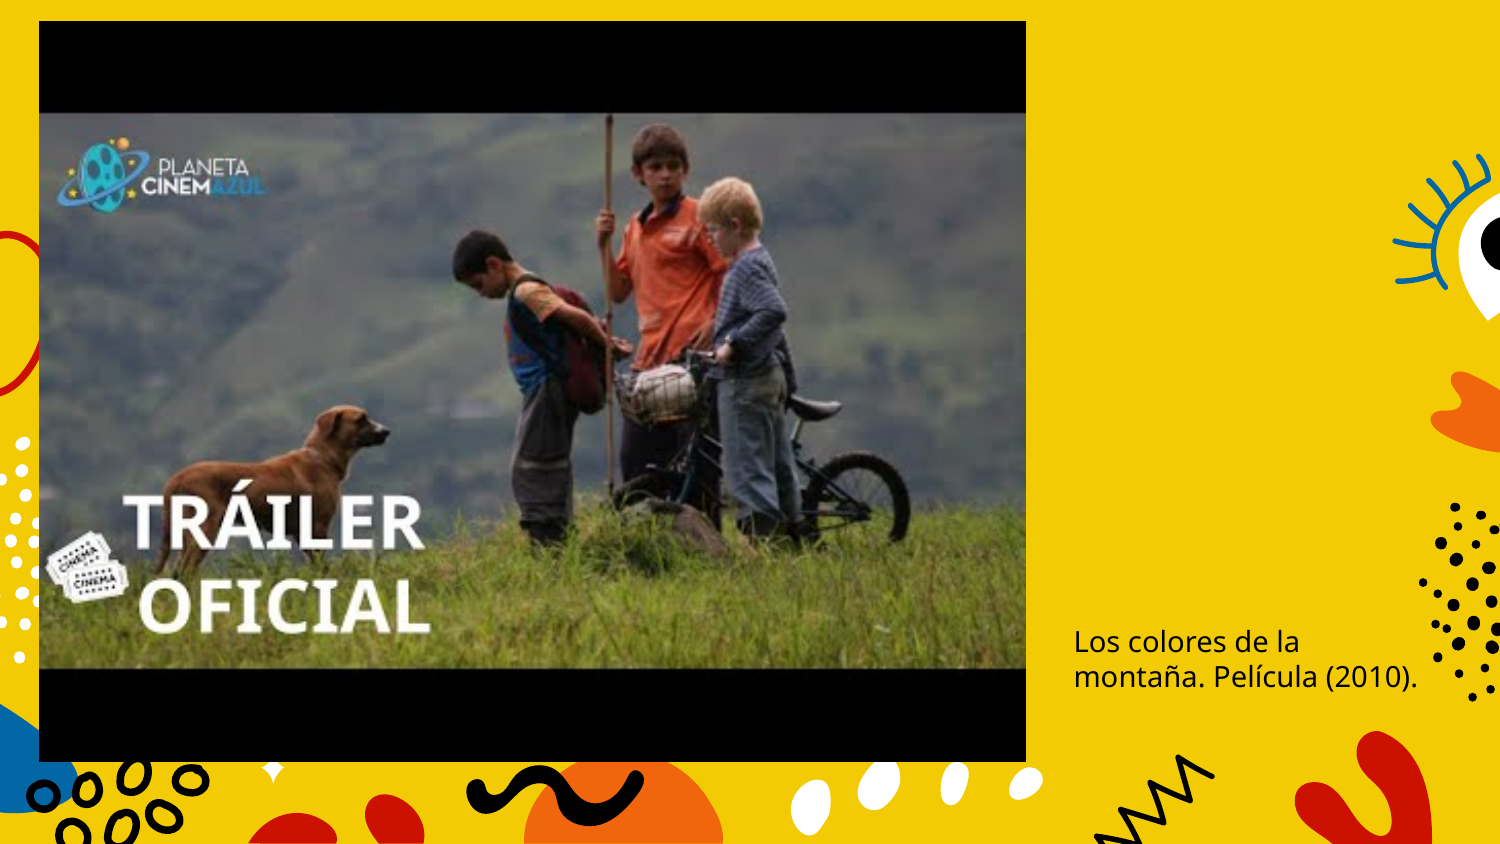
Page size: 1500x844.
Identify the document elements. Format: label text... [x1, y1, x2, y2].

subtitle Los colores de la montaña. Película (2010). [1058, 609, 1440, 707]
picture [39, 21, 1026, 762]
